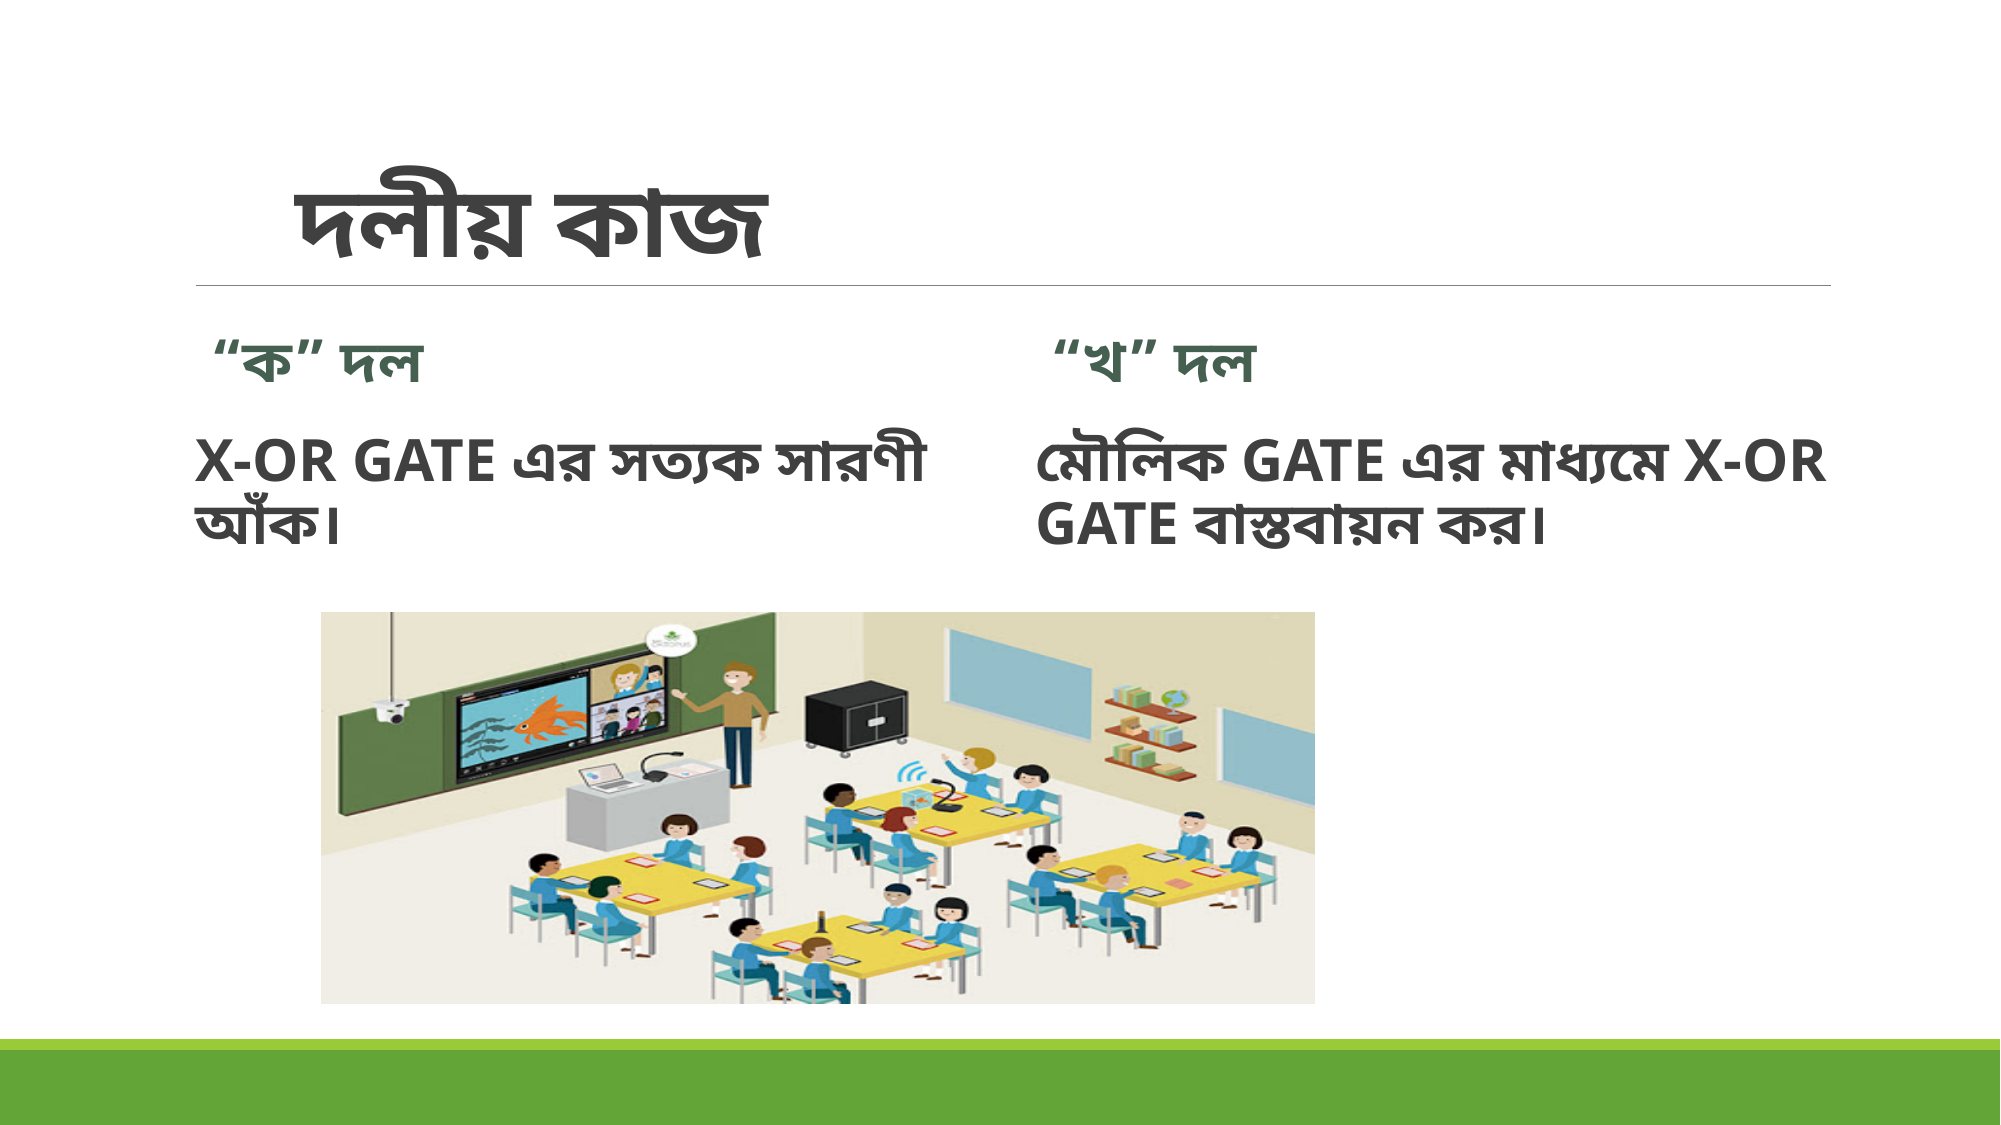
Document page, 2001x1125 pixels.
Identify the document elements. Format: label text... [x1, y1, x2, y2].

list X-OR GATE এর সত্যক সারণী আঁক। [180, 423, 990, 978]
list “খ” দল [1020, 302, 1830, 423]
picture [320, 612, 1315, 1004]
list মৌলিক GATE এর মাধ্যমে X-OR GATE বাস্তবায়ন কর। [1020, 423, 1830, 978]
list “ক” দল [180, 302, 990, 423]
title দলীয় কাজ [180, 47, 1830, 285]
